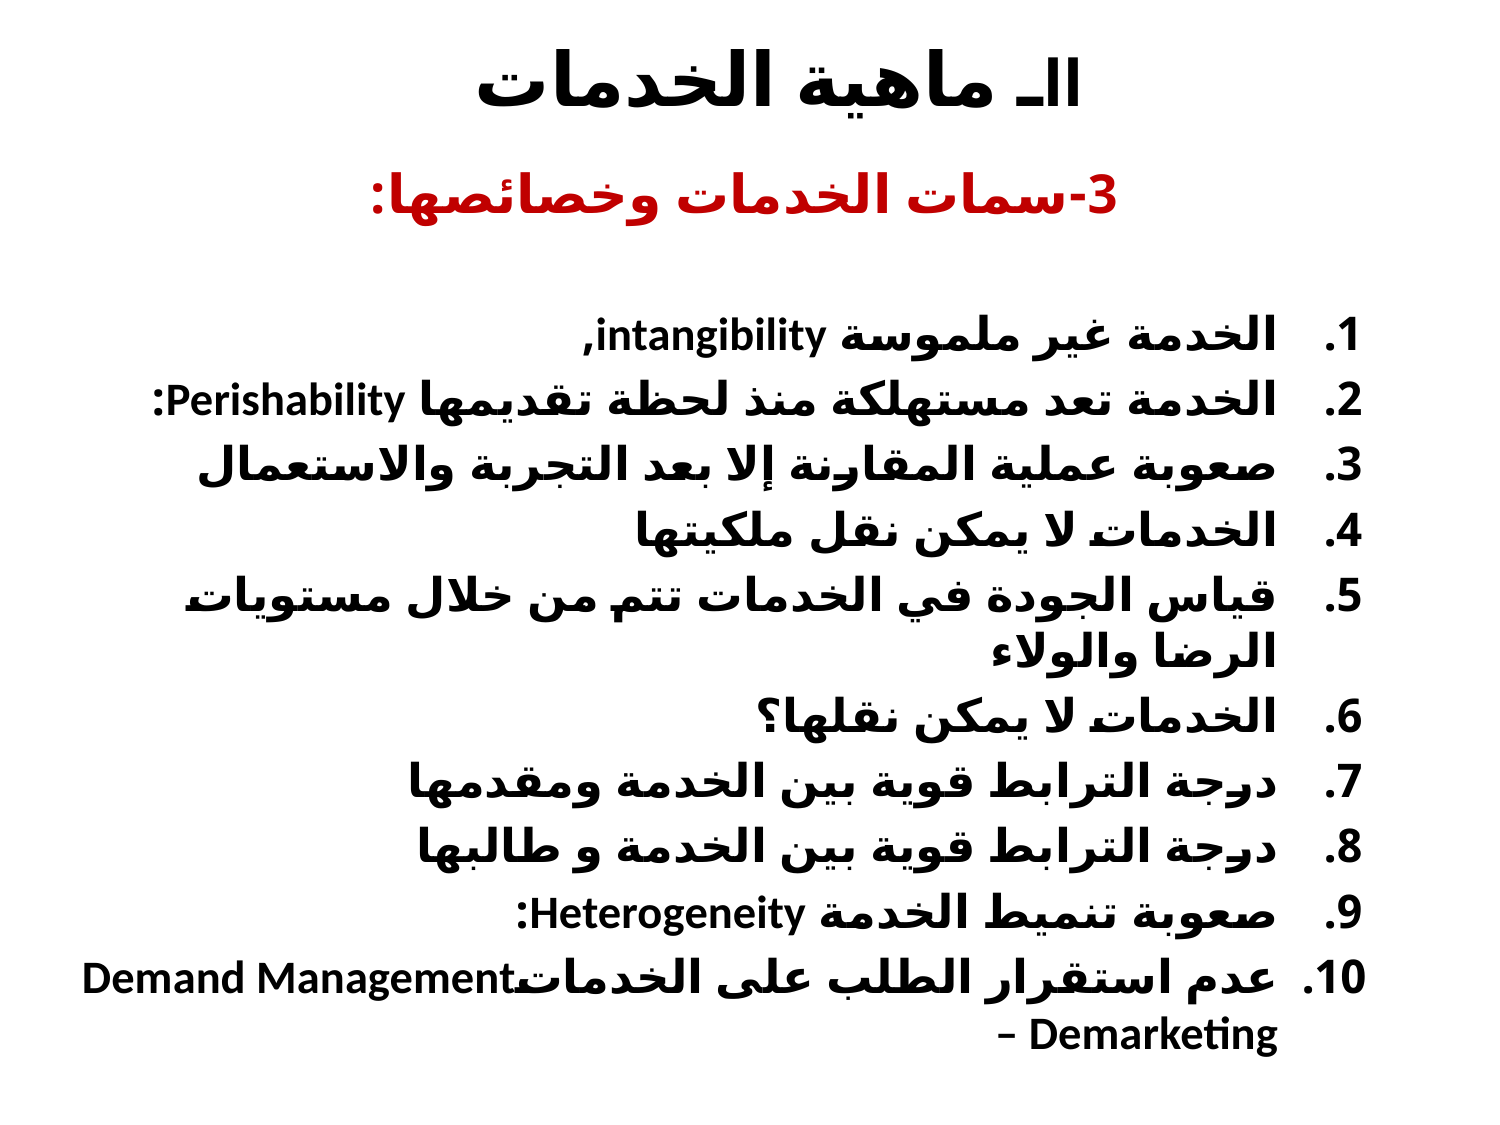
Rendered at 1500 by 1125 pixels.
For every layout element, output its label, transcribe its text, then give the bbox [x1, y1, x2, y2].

title IIـ ماهية الخدمات [433, 0, 1125, 152]
subtitle 3-سمات الخدمات وخصائصها: الخدمة غير ملموسة intangibility, الخدمة تعد مستهلكة منذ لحظة تقديمها Perishability: صعوبة عملية المقارنة إلا بعد التجربة والاستعمال الخدمات لا يمكن نقل ملكيتها قياس الجودة في الخدمات تتم من خلال مستويات الرضا والولاء الخدمات لا يمكن نقلها؟ درجة الترابط قوية بين الخدمة ومقدمها درجة الترابط قوية بين الخدمة و طالبها صعوبة تنميط الخدمة Heterogeneity: عدم استقرار الطلب على الخدماتDemand Management – Demarketing [46, 152, 1442, 1067]
